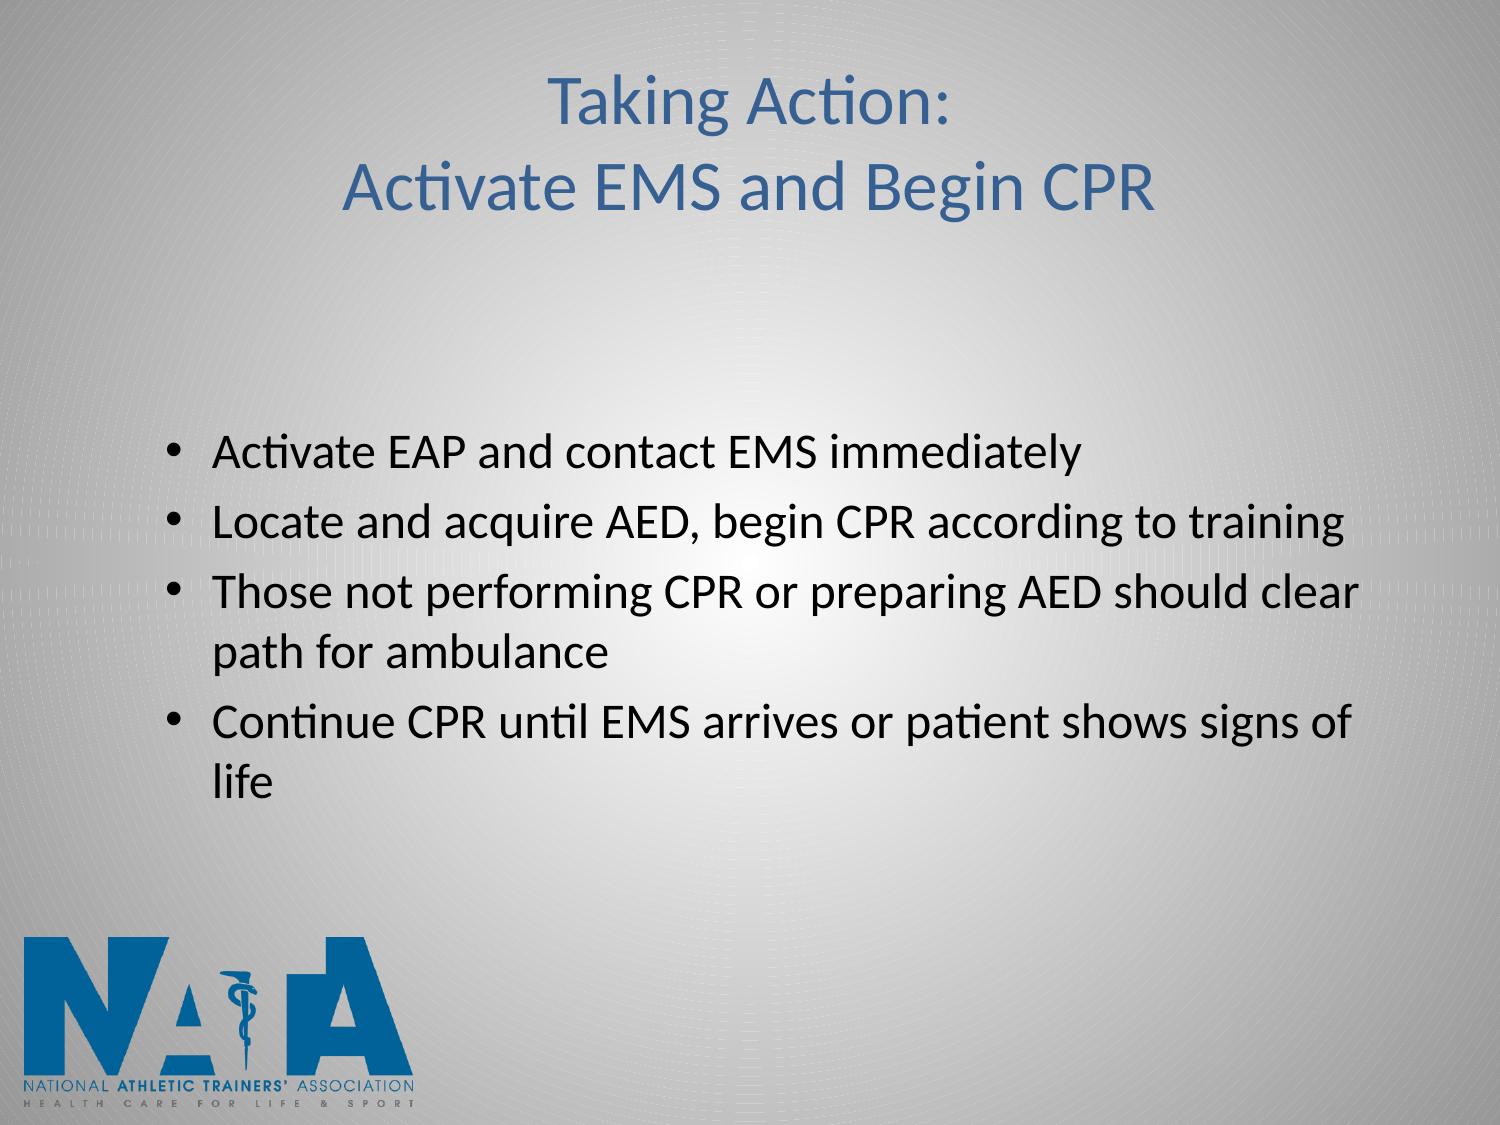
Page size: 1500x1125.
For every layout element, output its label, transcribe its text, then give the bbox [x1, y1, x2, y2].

picture [24, 937, 413, 1107]
list Activate EAP and contact EMS immediately Locate and acquire AED, begin CPR according to training Those not performing CPR or preparing AED should clear path for ambulance Continue CPR until EMS arrives or patient shows signs of life [75, 341, 1425, 1084]
title Taking Action: Activate EMS and Begin CPR [75, 45, 1425, 233]
